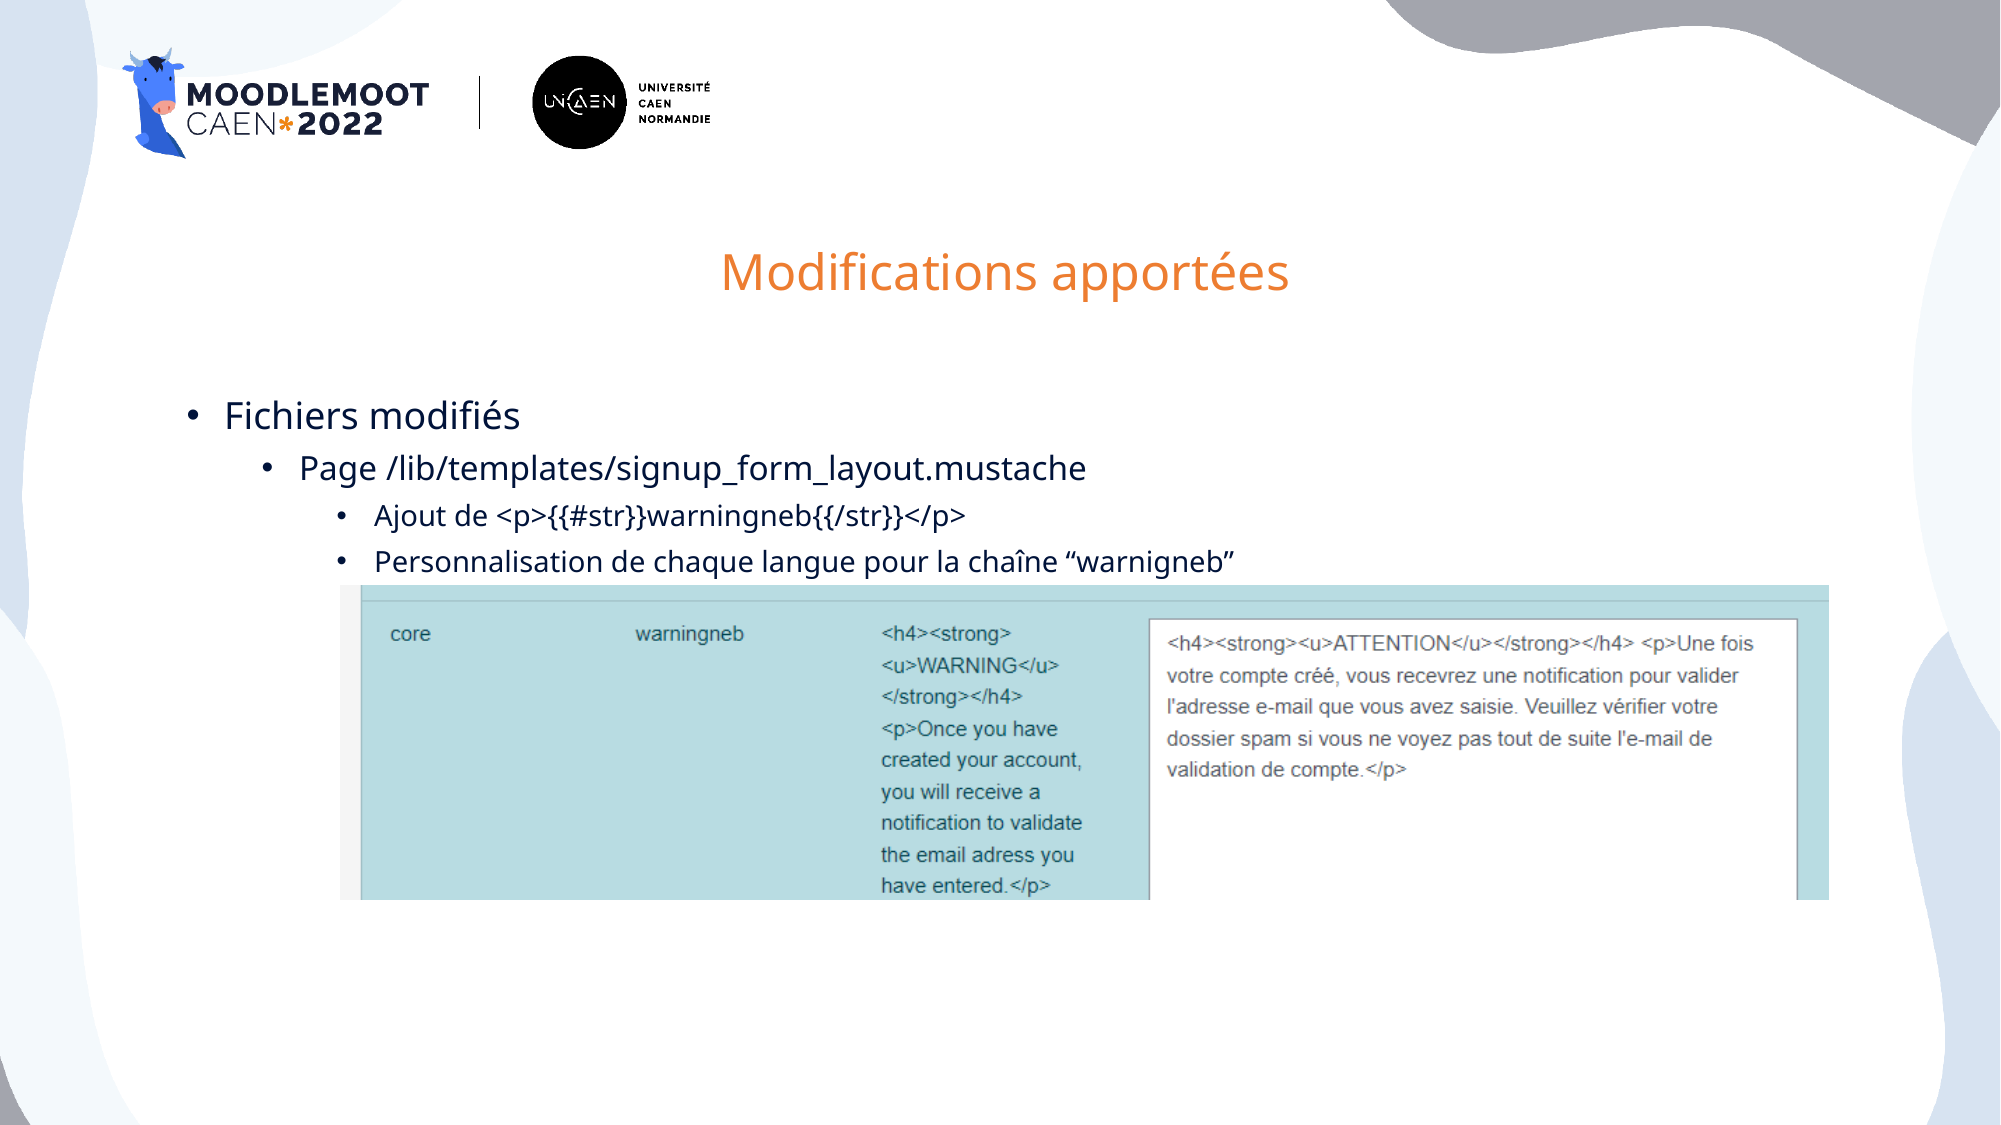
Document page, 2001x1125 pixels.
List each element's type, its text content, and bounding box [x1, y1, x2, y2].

picture [340, 585, 1829, 900]
picture [528, 54, 716, 150]
title Modifications apportées [171, 185, 1840, 363]
list Fichiers modifiés Page /lib/templates/signup_form_layout.mustache Ajout de <p>{{#str}}warningneb{{/str}}</p> Personnalisation de chaque langue pour la chaîne “warnigneb” [171, 384, 1840, 1021]
picture [118, 43, 433, 161]
